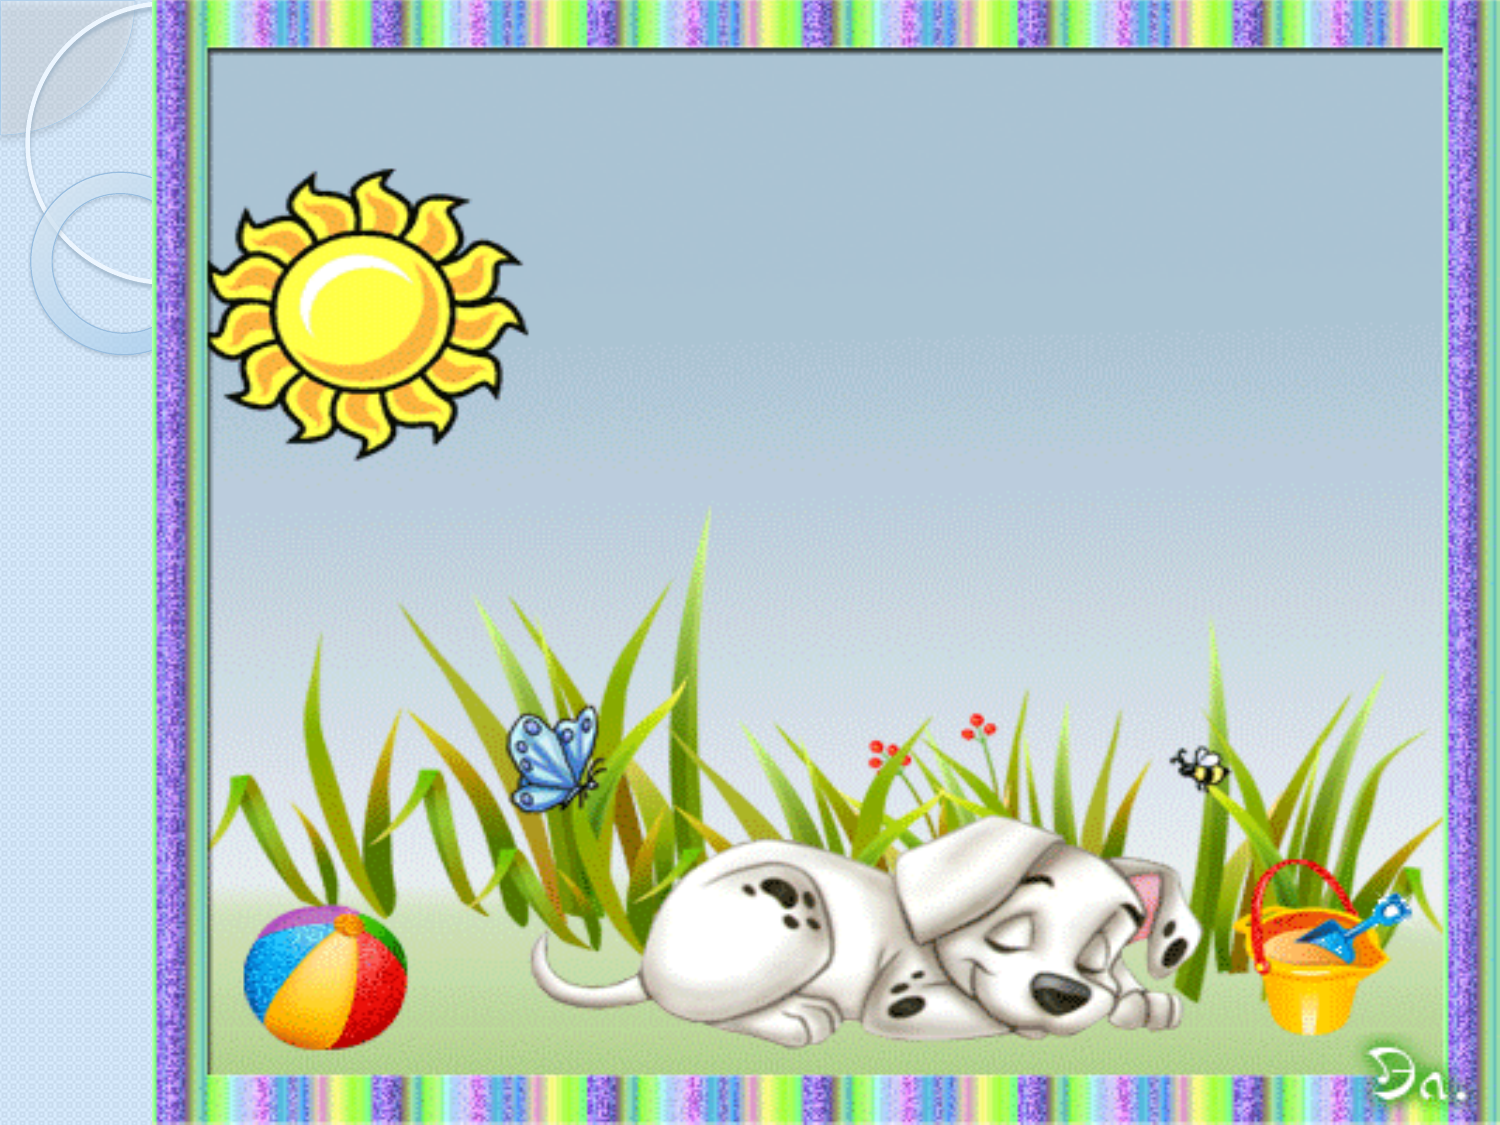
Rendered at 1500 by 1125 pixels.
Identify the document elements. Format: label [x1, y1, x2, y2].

picture [152, 0, 1500, 1125]
